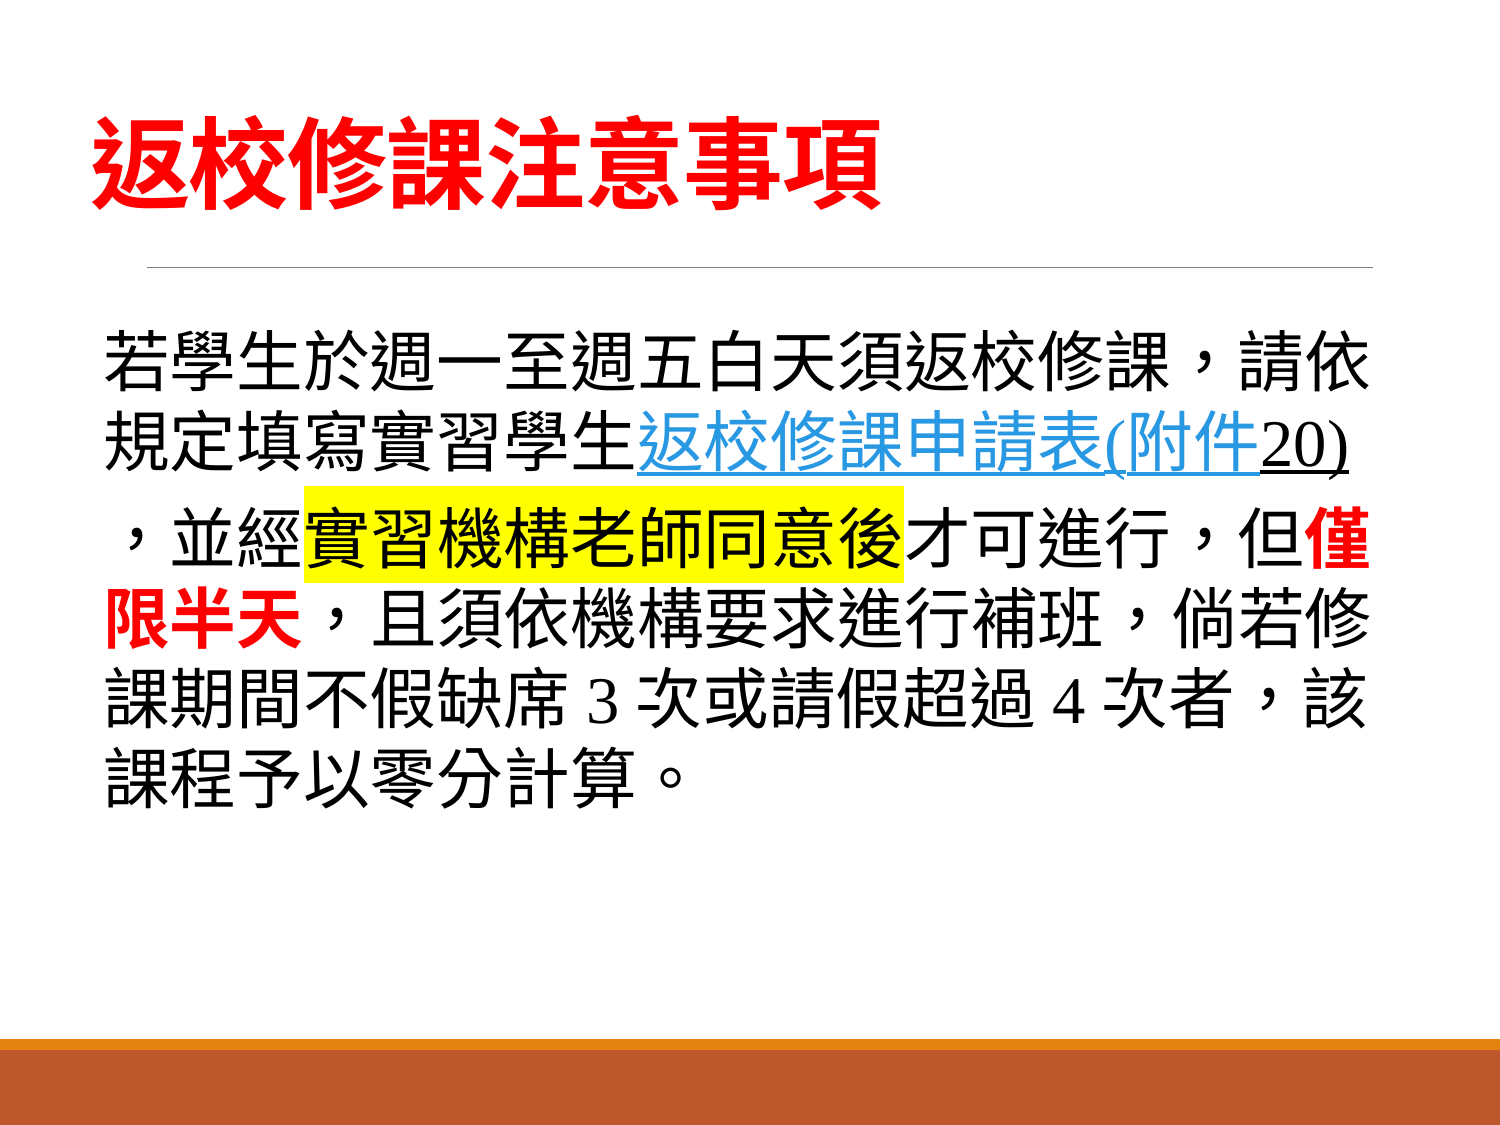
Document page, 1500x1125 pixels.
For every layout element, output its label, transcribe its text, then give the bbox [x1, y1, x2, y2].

title 返校修課注意事項 [75, 54, 1425, 230]
text_box 若學生於週一至週五白天須返校修課，請依規定填寫實習學生返校修課申請表(附件20)，並經實習機構老師同意後才可進行，但僅限半天，且須依機構要求進行補班，倘若修課期間不假缺席3次或請假超過4次者，該課程予以零分計算。 [88, 312, 1412, 824]
